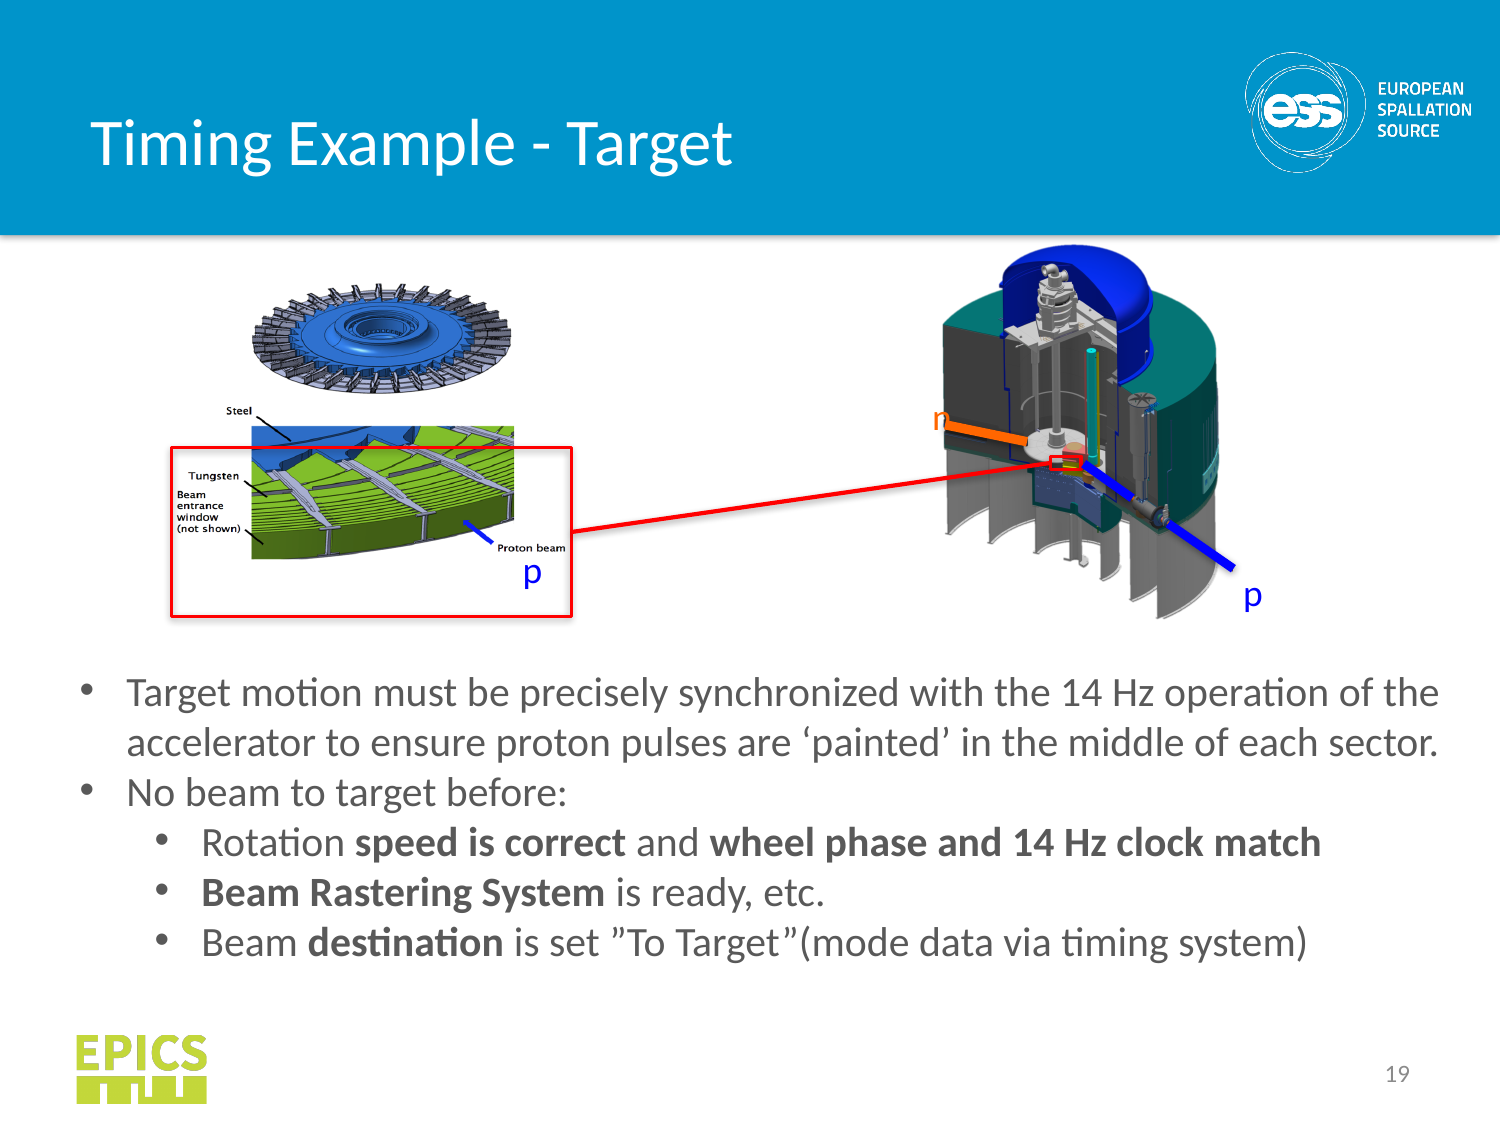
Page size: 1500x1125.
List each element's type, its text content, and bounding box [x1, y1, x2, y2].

picture [1264, 94, 1342, 127]
picture [1418, 104, 1423, 115]
text_box p [513, 571, 538, 599]
picture [1400, 83, 1407, 94]
picture [1432, 125, 1438, 136]
picture [1423, 83, 1430, 94]
picture [1389, 104, 1393, 115]
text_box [687, 237, 1259, 622]
text_box [170, 541, 572, 617]
picture [1379, 83, 1385, 94]
picture [1454, 83, 1458, 94]
text_box Target motion must be precisely synchronized with the 14 Hz operation of the accelerator to ensure proton pulses are ‘painted’ in the middle of each sector. No beam to target before: Rotation speed is correct and wheel phase and 14 Hz clock match Beam Rastering System is ready, etc. Beam destination is set ”To Target”(mode data via timing system) [64, 656, 1459, 972]
title Timing Example - Target [75, 45, 1247, 233]
picture [1398, 109, 1406, 115]
picture [170, 273, 566, 562]
picture [1436, 104, 1444, 115]
slide_number 19 [1074, 1042, 1425, 1103]
picture [1443, 86, 1450, 93]
picture [1409, 104, 1415, 115]
picture [1422, 125, 1428, 134]
